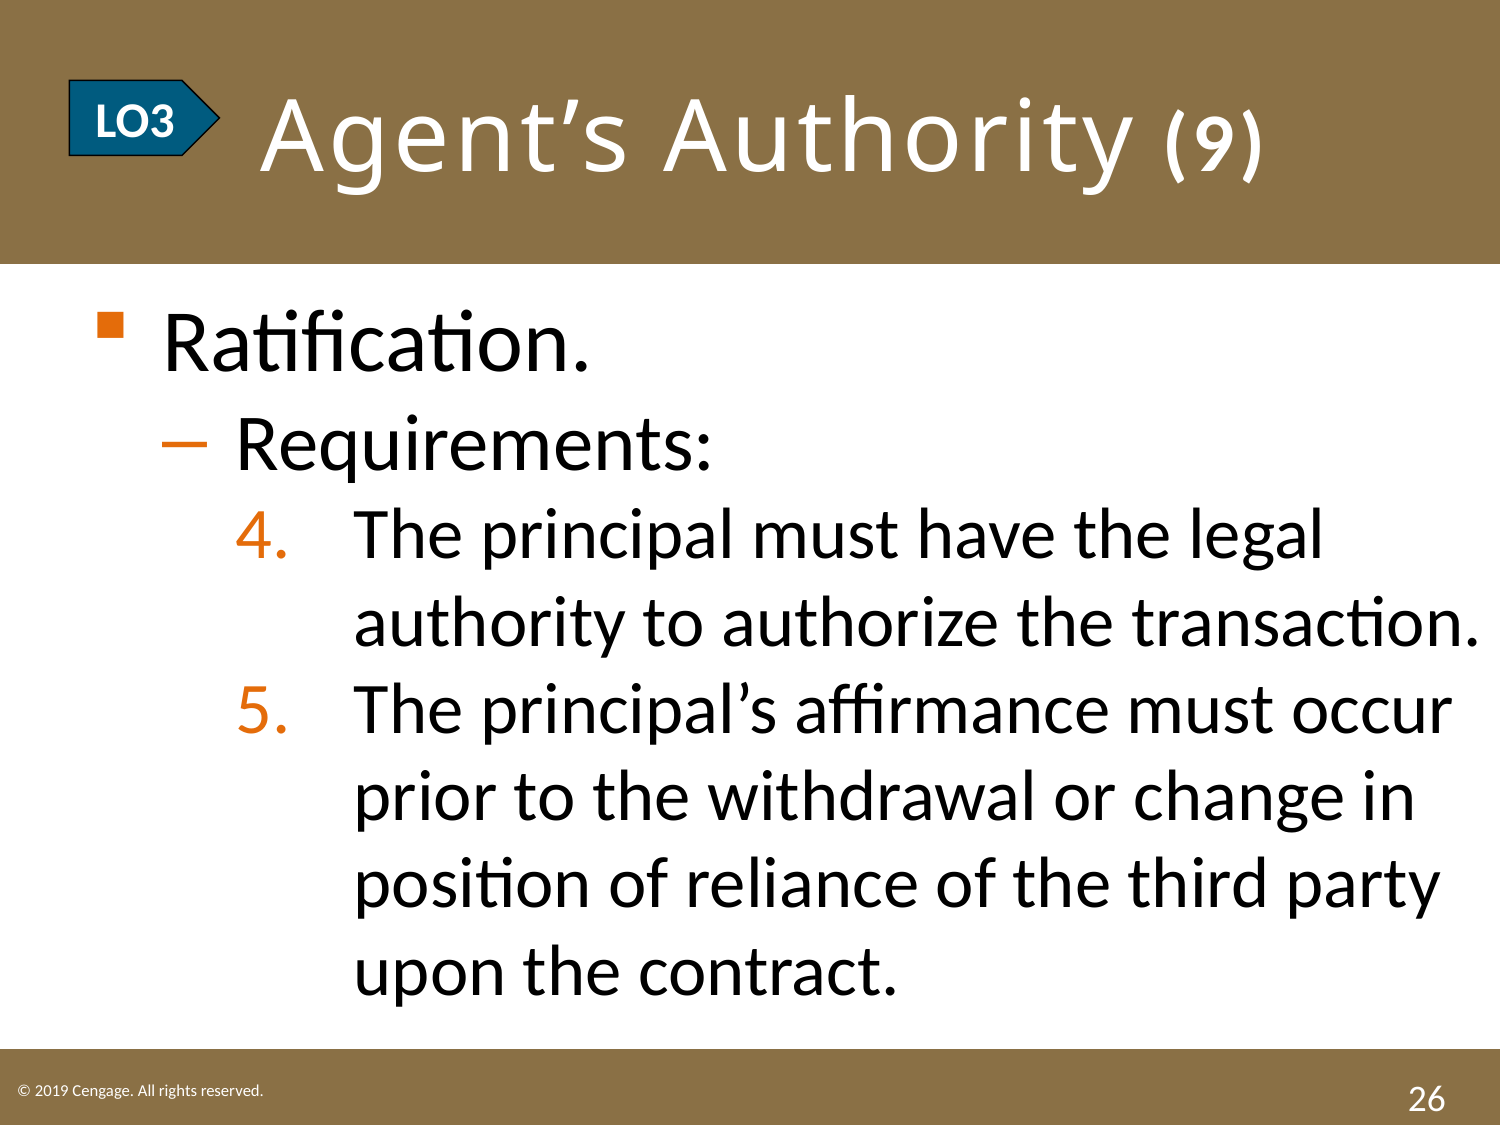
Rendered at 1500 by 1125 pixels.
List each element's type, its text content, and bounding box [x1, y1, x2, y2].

text_box LO3 [69, 80, 220, 156]
list Ratification. Requirements: The principal must have the legal authority to authorize the transaction. The principal’s affirmance must occur prior to the withdrawal or change in position of reliance of the third party upon the contract. [75, 275, 1500, 1113]
title LO3 Agent’s Authority (9) [0, 0, 1500, 264]
slide_number 26 [1110, 1074, 1461, 1119]
